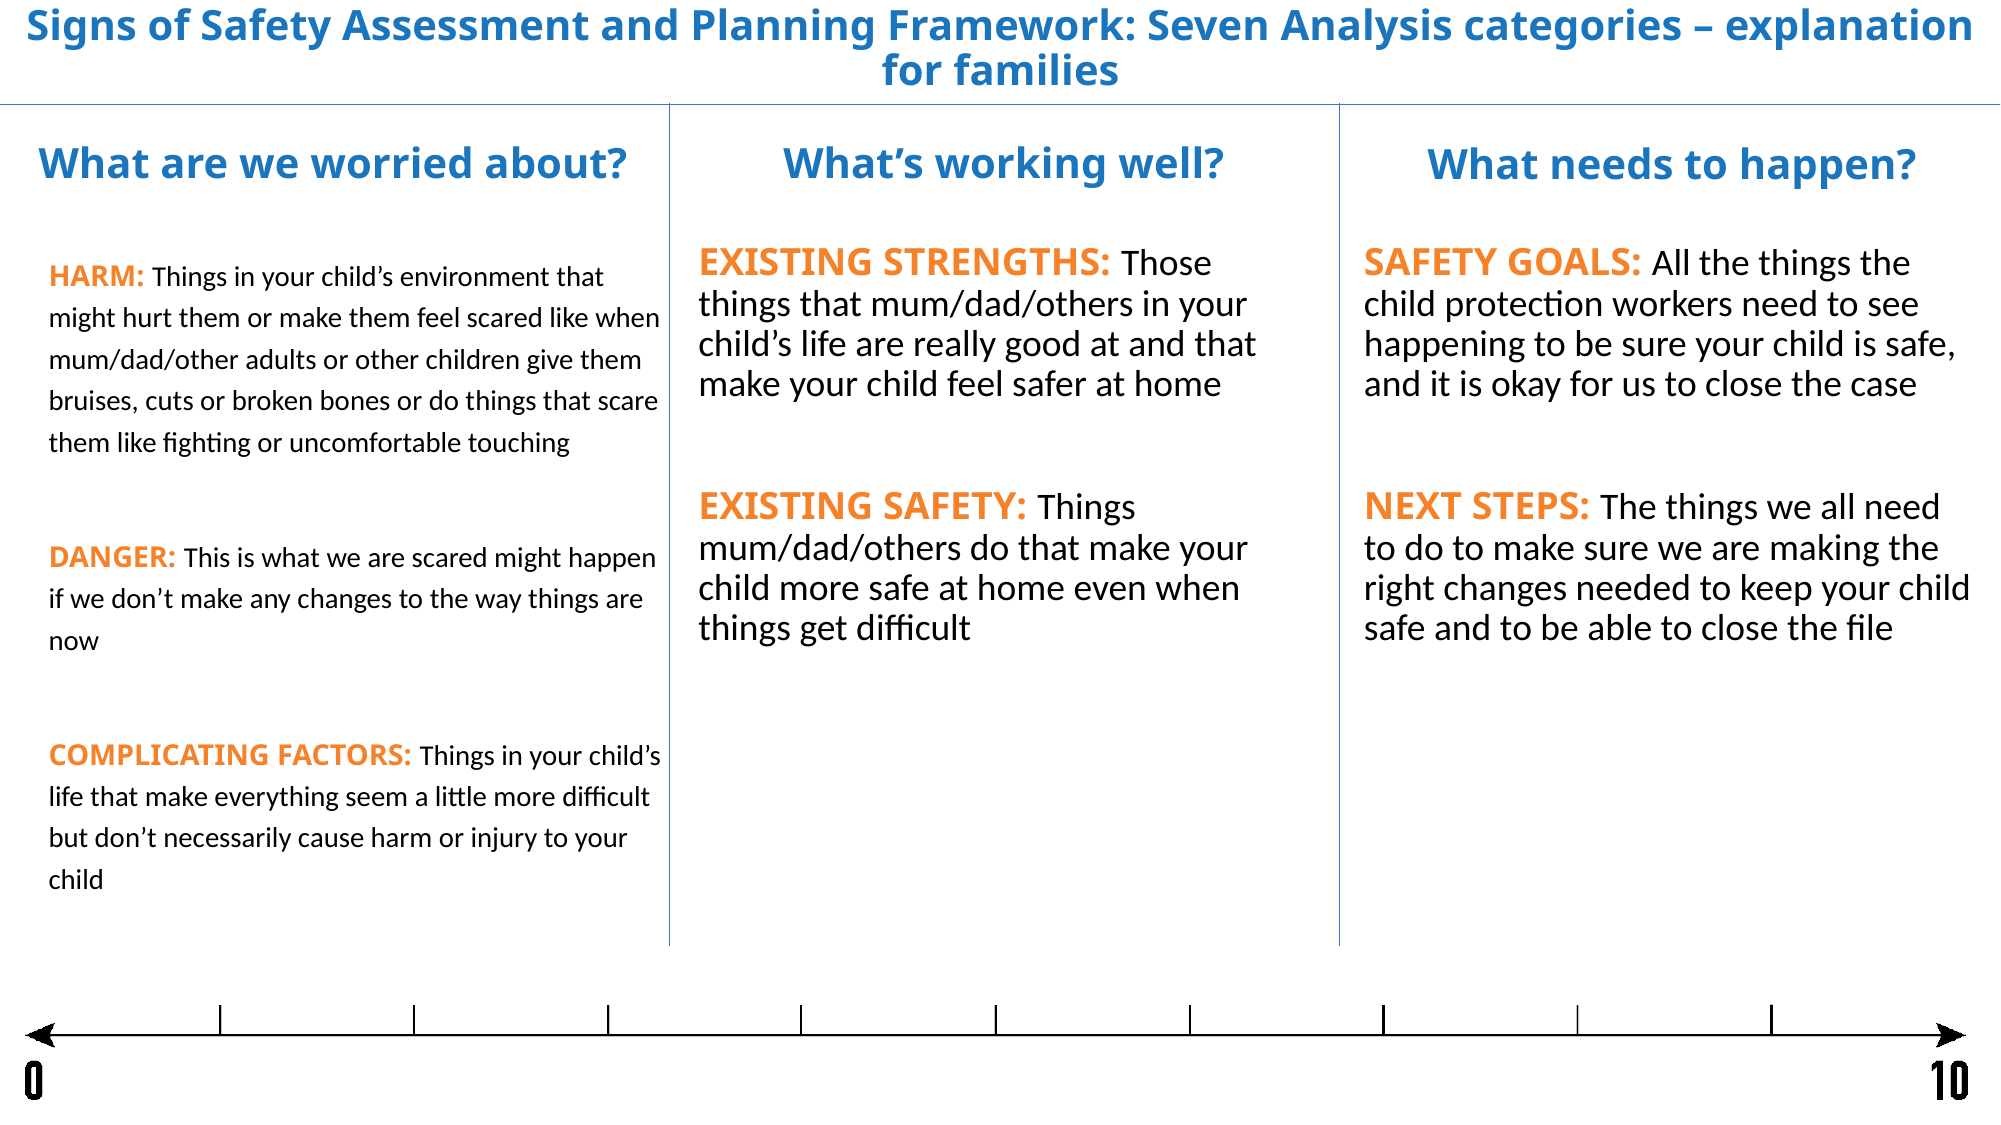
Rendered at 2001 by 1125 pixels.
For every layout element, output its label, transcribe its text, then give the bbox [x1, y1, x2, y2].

list SAFETY GOALS: All the things the child protection workers need to see happening to be sure your child is safe, and it is okay for us to close the case NEXT STEPS: The things we all need to do to make sure we are making the right changes needed to keep your child safe and to be able to close the file [1340, 219, 2000, 947]
picture [12, 987, 1979, 1119]
list Signs of Safety Assessment and Planning Framework: Seven Analysis categories – explanation for families [0, 0, 2000, 103]
list What’s working well? [670, 114, 1338, 217]
list EXISTING STRENGTHS: Those things that mum/dad/others in your child’s life are really good at and that make your child feel safer at home EXISTING SAFETY: Things mum/dad/others do that make your child more safe at home even when things get difficult [674, 219, 1336, 947]
list What are we worried about? [0, 113, 668, 217]
list What needs to happen? [1344, 114, 2000, 218]
list HARM: Things in your child’s environment that might hurt them or make them feel scared like when mum/dad/other adults or other children give them bruises, cuts or broken bones or do things that scare them like fighting or uncomfortable touching DANGER: This is what we are scared might happen if we don’t make any changes to the way things are now COMPLICATING FACTORS: Things in your child’s life that make everything seem a little more difficult but don’t necessarily cause harm or injury to your child [24, 227, 697, 954]
